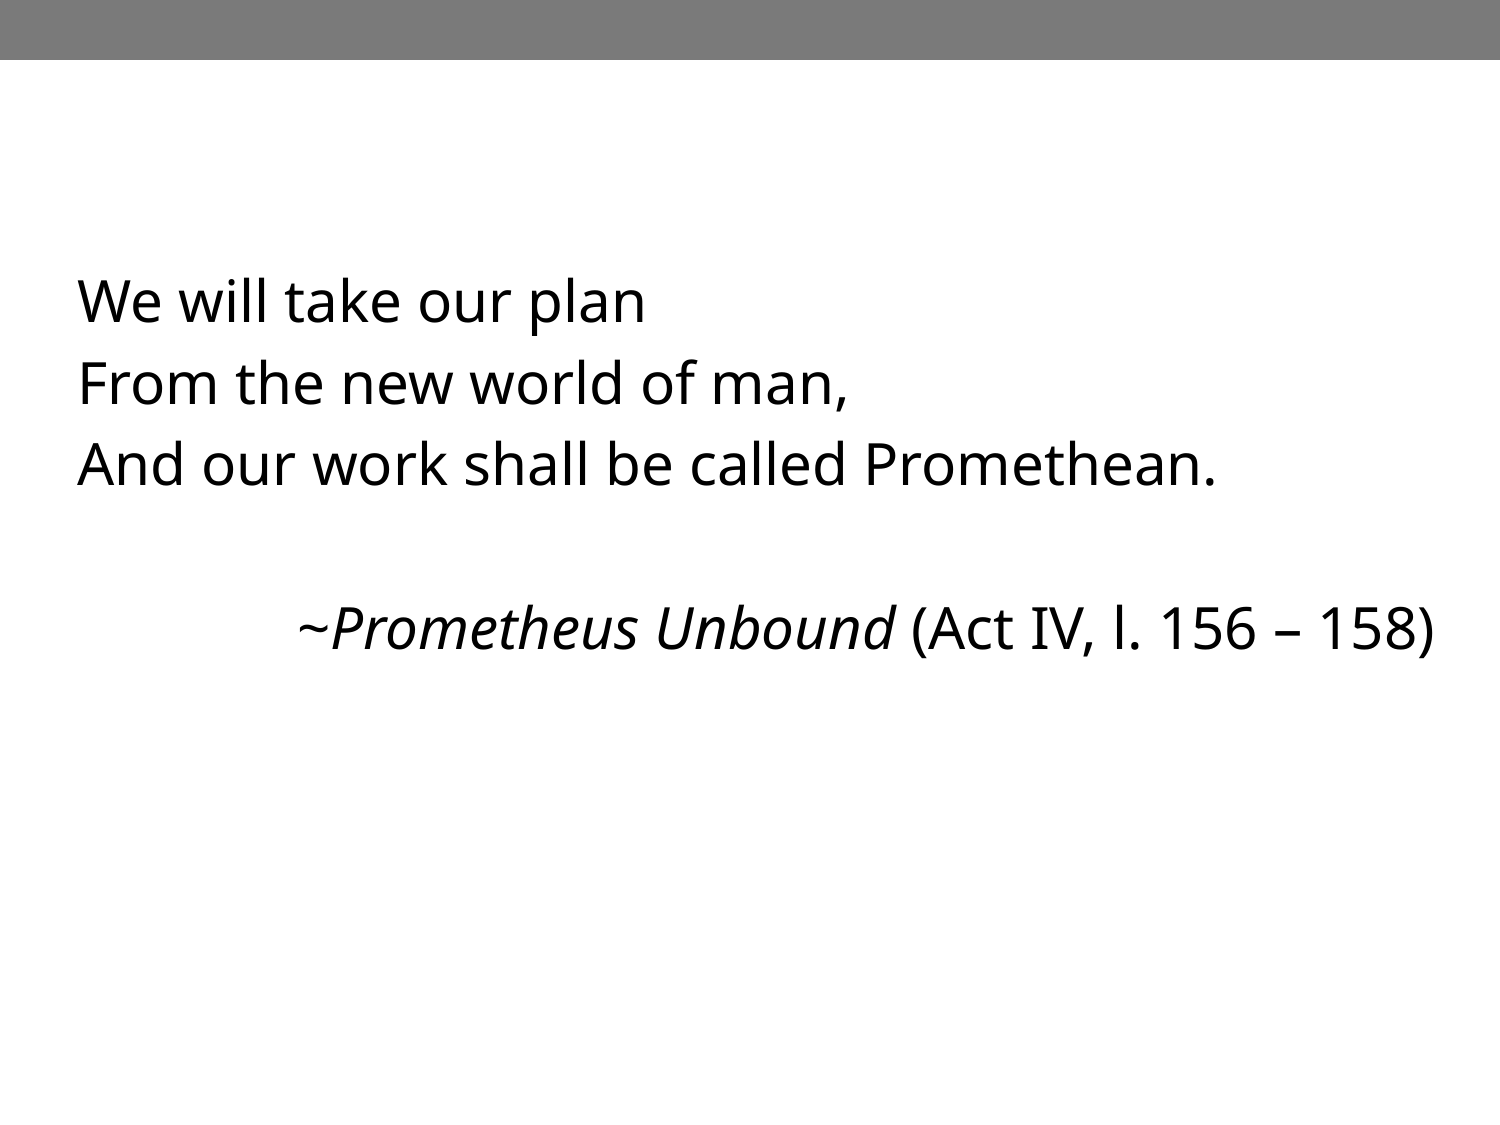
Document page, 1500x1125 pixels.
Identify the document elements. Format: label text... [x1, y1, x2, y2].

text_box We will take our plan From the new world of man, And our work shall be called Promethean. ~Prometheus Unbound (Act IV, l. 156 – 158) [62, 174, 1450, 875]
